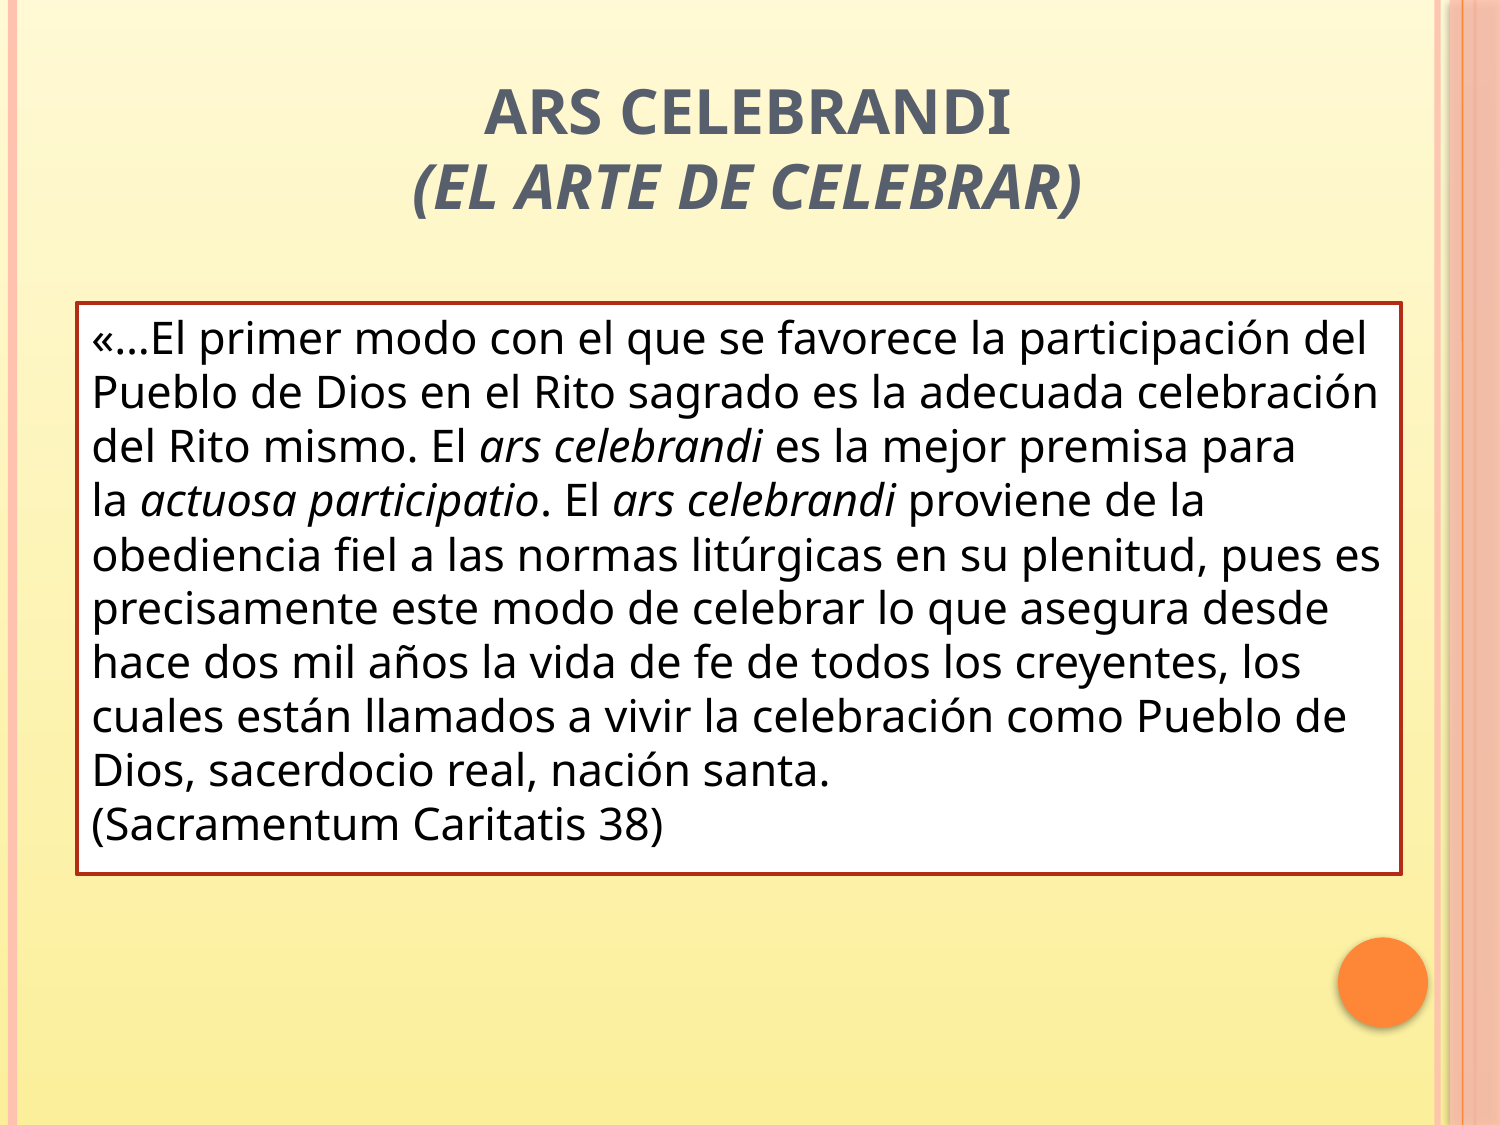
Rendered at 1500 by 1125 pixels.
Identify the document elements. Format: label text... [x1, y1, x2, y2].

list «…El primer modo con el que se favorece la participación del Pueblo de Dios en el Rito sagrado es la adecuada celebración del Rito mismo. El ars celebrandi es la mejor premisa para la actuosa participatio. El ars celebrandi proviene de la obediencia fiel a las normas litúrgicas en su plenitud, pues es precisamente este modo de celebrar lo que asegura desde hace dos mil años la vida de fe de todos los creyentes, los cuales están llamados a vivir la celebración como Pueblo de Dios, sacerdocio real, nación santa. (Sacramentum Caritatis 38) [75, 301, 1403, 876]
title Ars celebrandi (El arte de Celebrar) [135, 42, 1361, 230]
